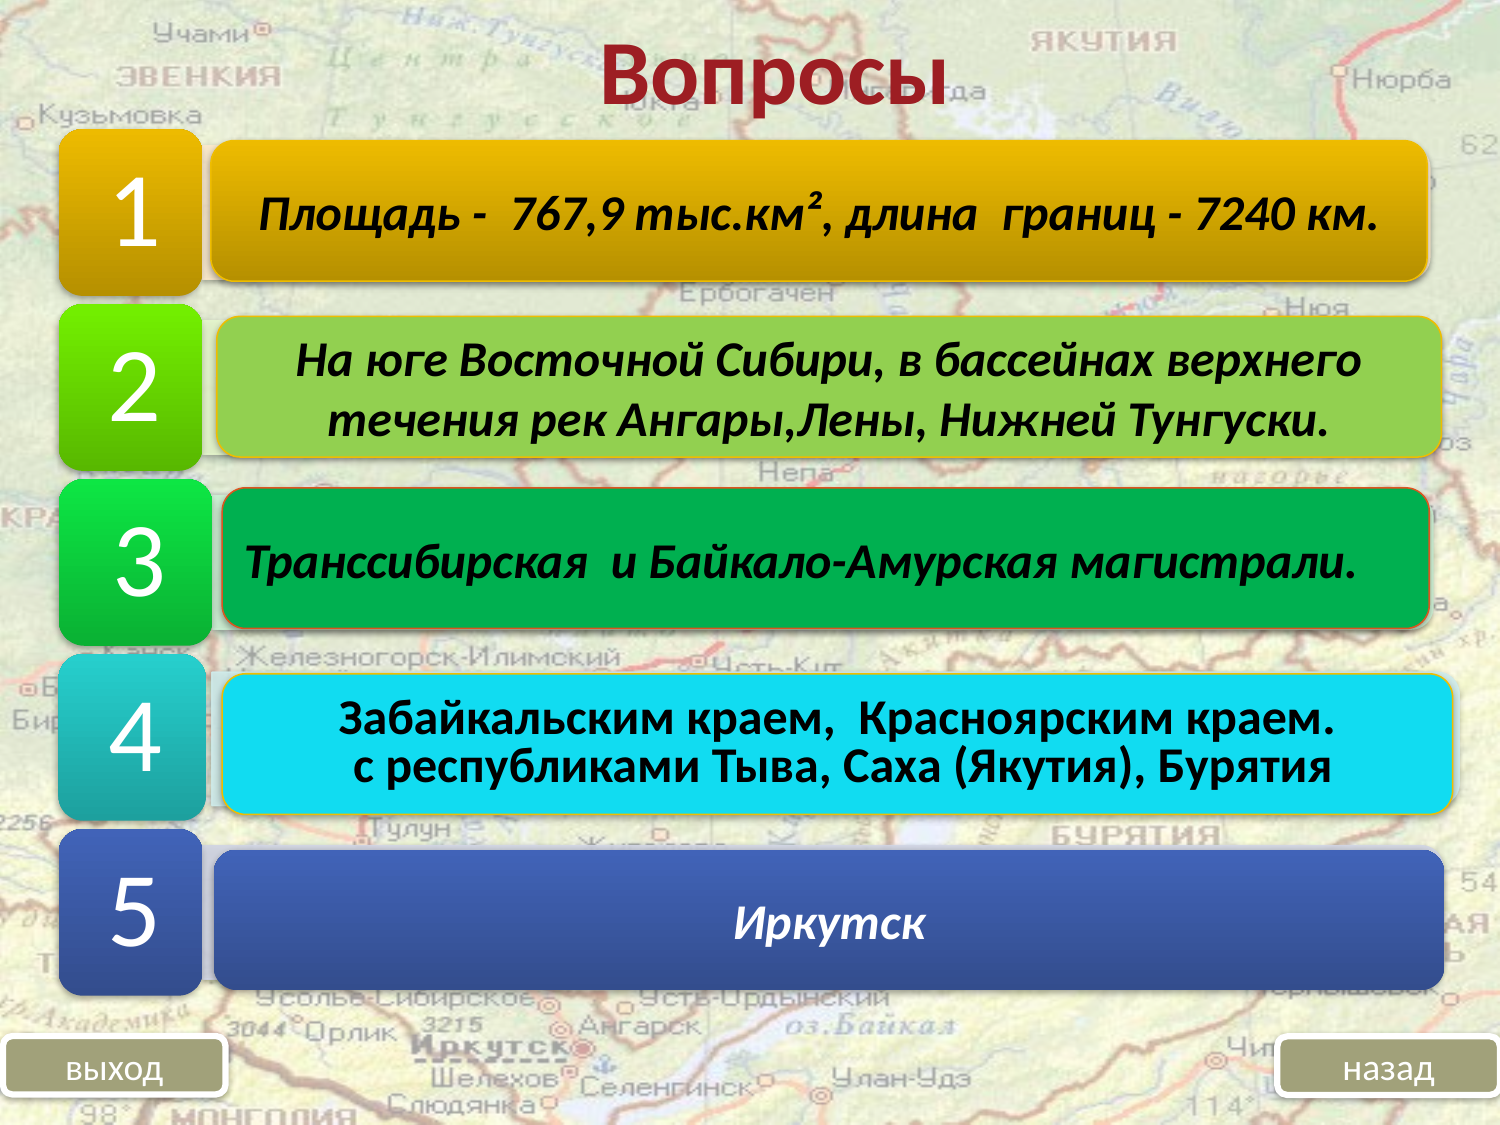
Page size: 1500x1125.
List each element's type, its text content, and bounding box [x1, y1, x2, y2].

text_box выход [0, 1032, 229, 1098]
text_box назад [1274, 1033, 1500, 1099]
text_box Вопросы [242, 5, 1309, 127]
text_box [34, 128, 1477, 997]
